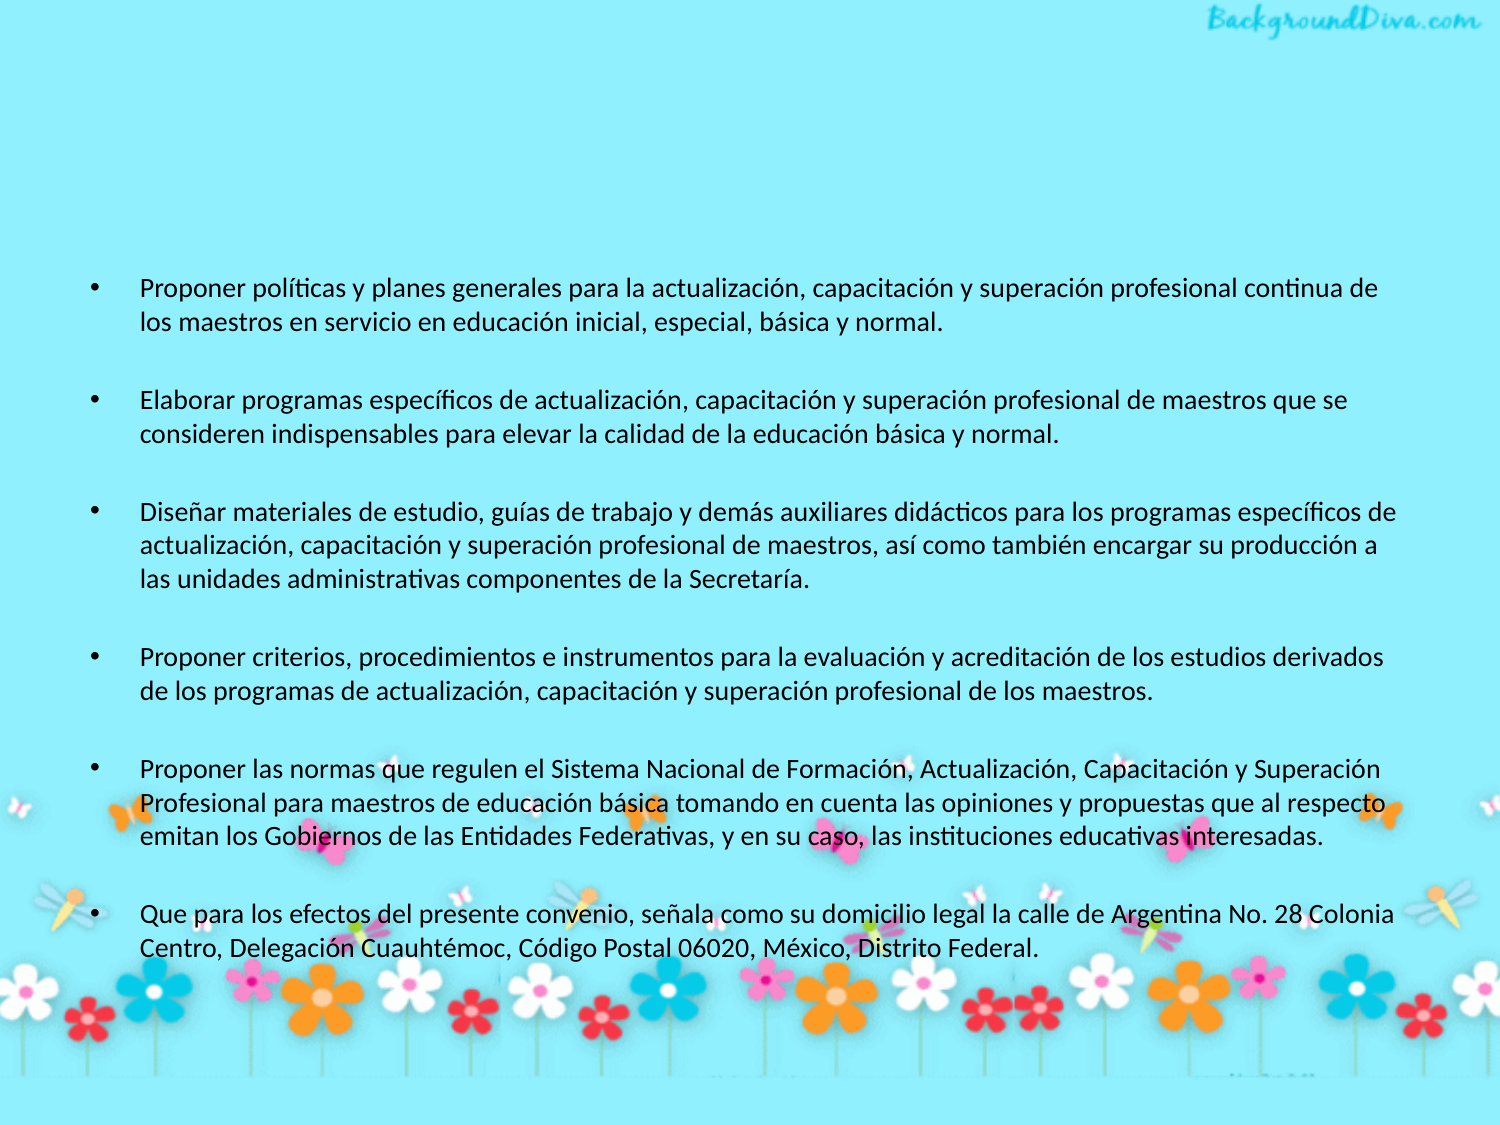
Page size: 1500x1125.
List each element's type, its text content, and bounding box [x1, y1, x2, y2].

picture [0, 0, 1500, 1125]
list Proponer políticas y planes generales para la actualización, capacitación y superación profesional continua de los maestros en servicio en educación inicial, especial, básica y normal. Elaborar programas específicos de actualización, capacitación y superación profesional de maestros que se consideren indispensables para elevar la calidad de la educación básica y normal. Diseñar materiales de estudio, guías de trabajo y demás auxiliares didácticos para los programas específicos de actualización, capacitación y superación profesional de maestros, así como también encargar su producción a las unidades administrativas componentes de la Secretaría. Proponer criterios, procedimientos e instrumentos para la evaluación y acreditación de los estudios derivados de los programas de actualización, capacitación y superación profesional de los maestros. Proponer las normas que regulen el Sistema Nacional de Formación, Actualización, Capacitación y Superación Profesional para maestros de educación básica tomando en cuenta las opiniones y propuestas que al respecto emitan los Gobiernos de las Entidades Federativas, y en su caso, las instituciones educativas interesadas. Que para los efectos del presente convenio, señala como su domicilio legal la calle de Argentina No. 28 Colonia Centro, Delegación Cuauhtémoc, Código Postal 06020, México, Distrito Federal. [75, 262, 1425, 1005]
